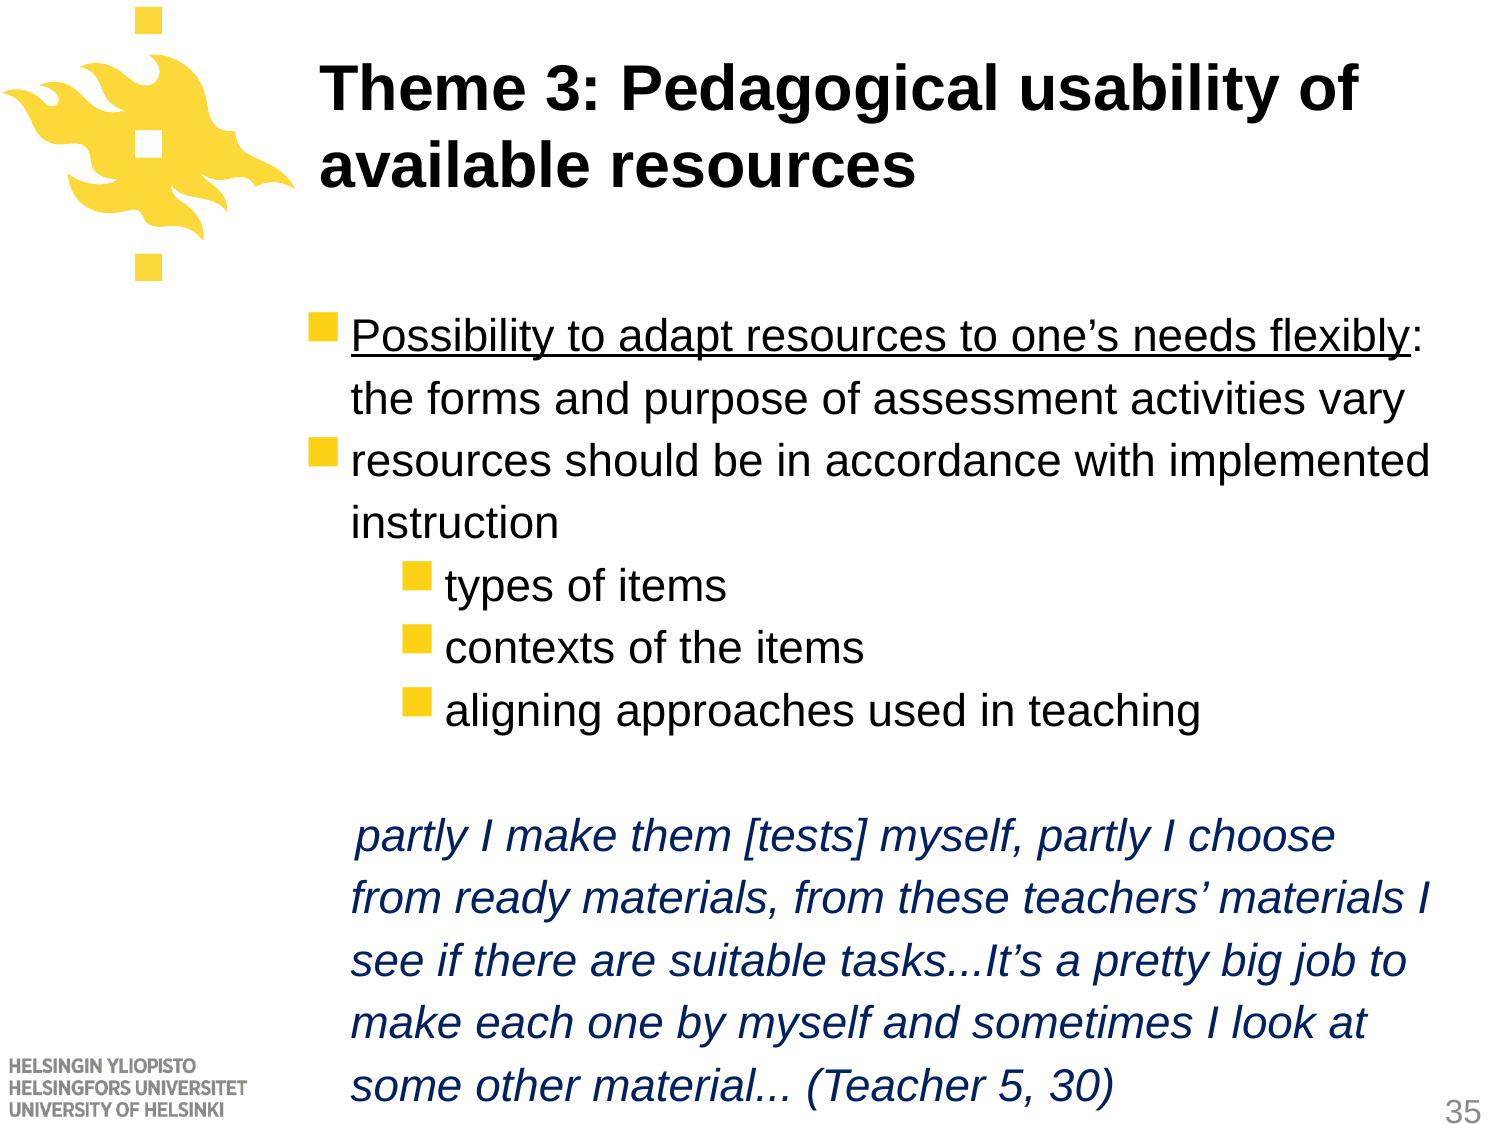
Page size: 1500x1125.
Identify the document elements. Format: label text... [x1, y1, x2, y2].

picture [8, 1056, 248, 1119]
list Possibility to adapt resources to one’s needs flexibly: the forms and purpose of assessment activities vary resources should be in accordance with implemented instruction types of items contexts of the items aligning approaches used in teaching partly I make them [tests] myself, partly I choose from ready materials, from these teachers’ materials I see if there are suitable tasks...It’s a pretty big job to make each one by myself and sometimes I look at some other material... (Teacher 5, 30) [289, 290, 1451, 1125]
title Theme 3: Pedagogical usability of available resources [304, 24, 1455, 209]
slide_number 35 [1184, 1082, 1498, 1116]
